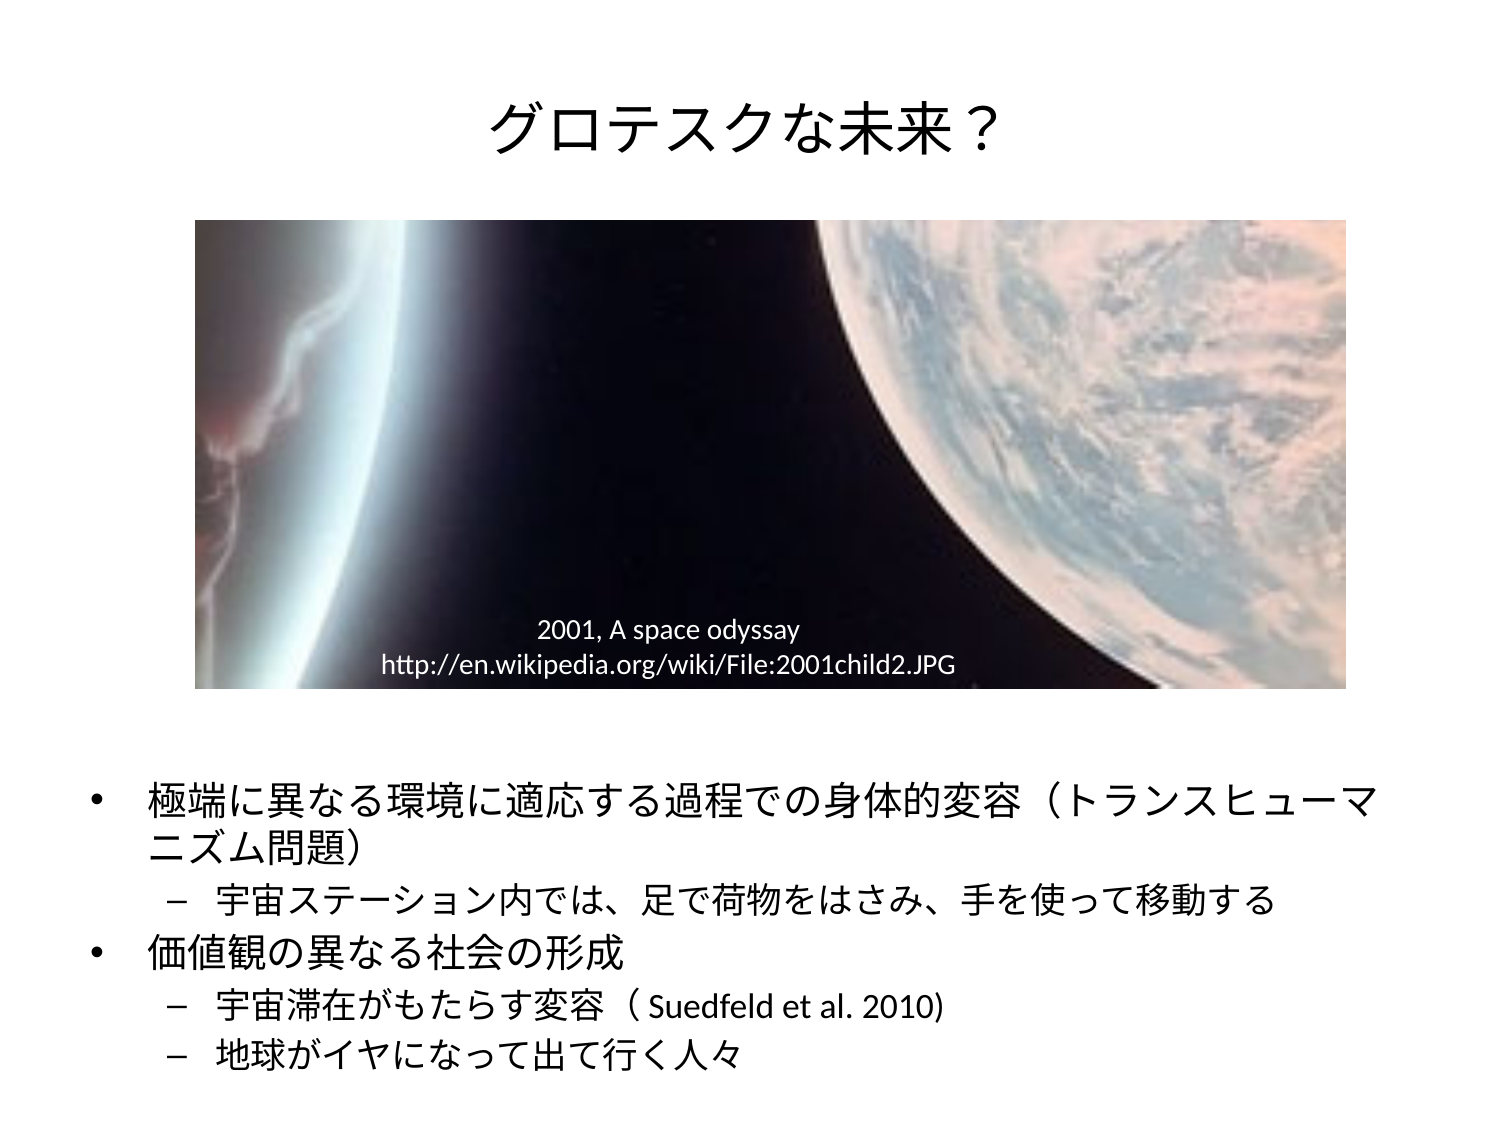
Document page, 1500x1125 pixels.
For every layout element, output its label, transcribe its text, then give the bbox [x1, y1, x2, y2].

title グロテスクな未来？ [75, 33, 1425, 221]
list 極端に異なる環境に適応する過程での身体的変容（トランスヒューマニズム問題） 宇宙ステーション内では、足で荷物をはさみ、手を使って移動する 価値観の異なる社会の形成 宇宙滞在がもたらす変容（Suedfeld et al. 2010) 地球がイヤになって出て行く人々 [75, 767, 1425, 1084]
picture [195, 220, 1347, 689]
